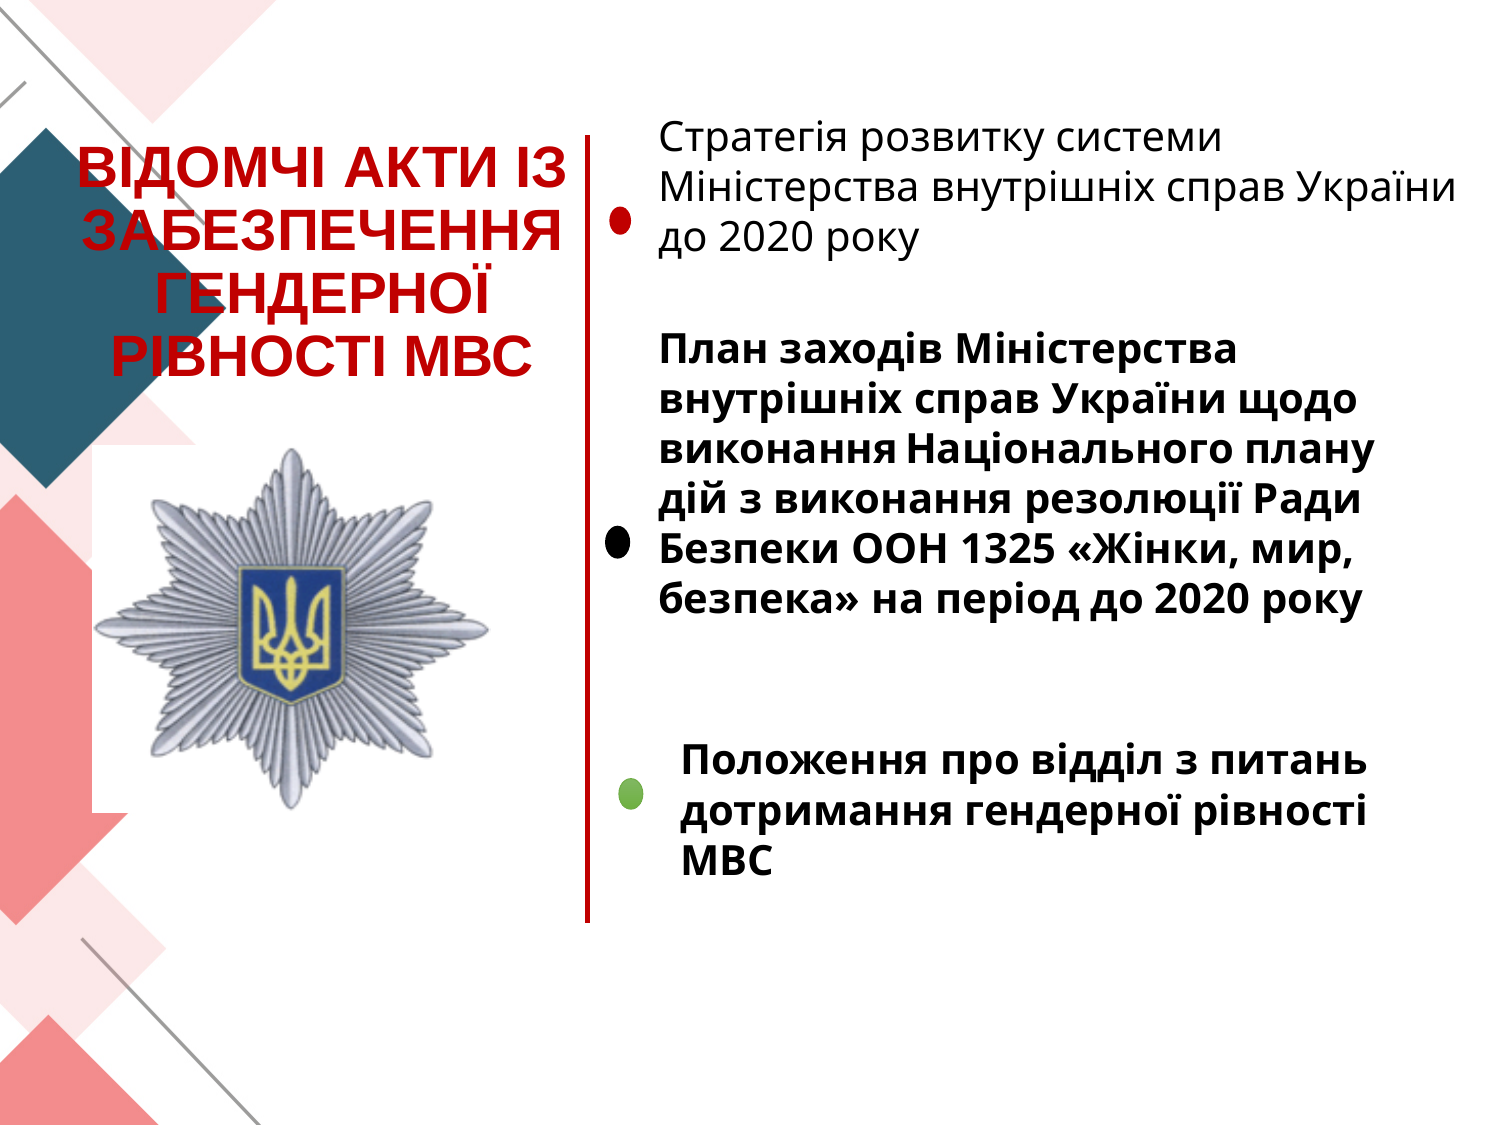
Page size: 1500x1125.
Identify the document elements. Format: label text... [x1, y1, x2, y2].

text_box [618, 778, 644, 810]
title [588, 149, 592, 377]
text_box Положення про відділ з питань дотримання гендерної рівності МВС [665, 725, 1482, 891]
text_box Стратегія розвитку системи Міністерства внутрішніх справ України до 2020 року [643, 102, 1500, 268]
text_box План заходів Міністерства внутрішніх справ України щодо виконання Національного плану дій з виконання резолюції Ради Безпеки ООН 1325 «Жінки, мир, безпека» на період до 2020 року [643, 314, 1440, 690]
text_box [609, 206, 632, 235]
text_box [605, 525, 631, 559]
picture [0, 0, 1500, 1125]
title ВІДОМЧІ АКТИ ІЗ ЗАБЕЗПЕЧЕННЯ ГЕНДЕРНОЇ РІВНОСТІ МВС [53, 149, 587, 377]
